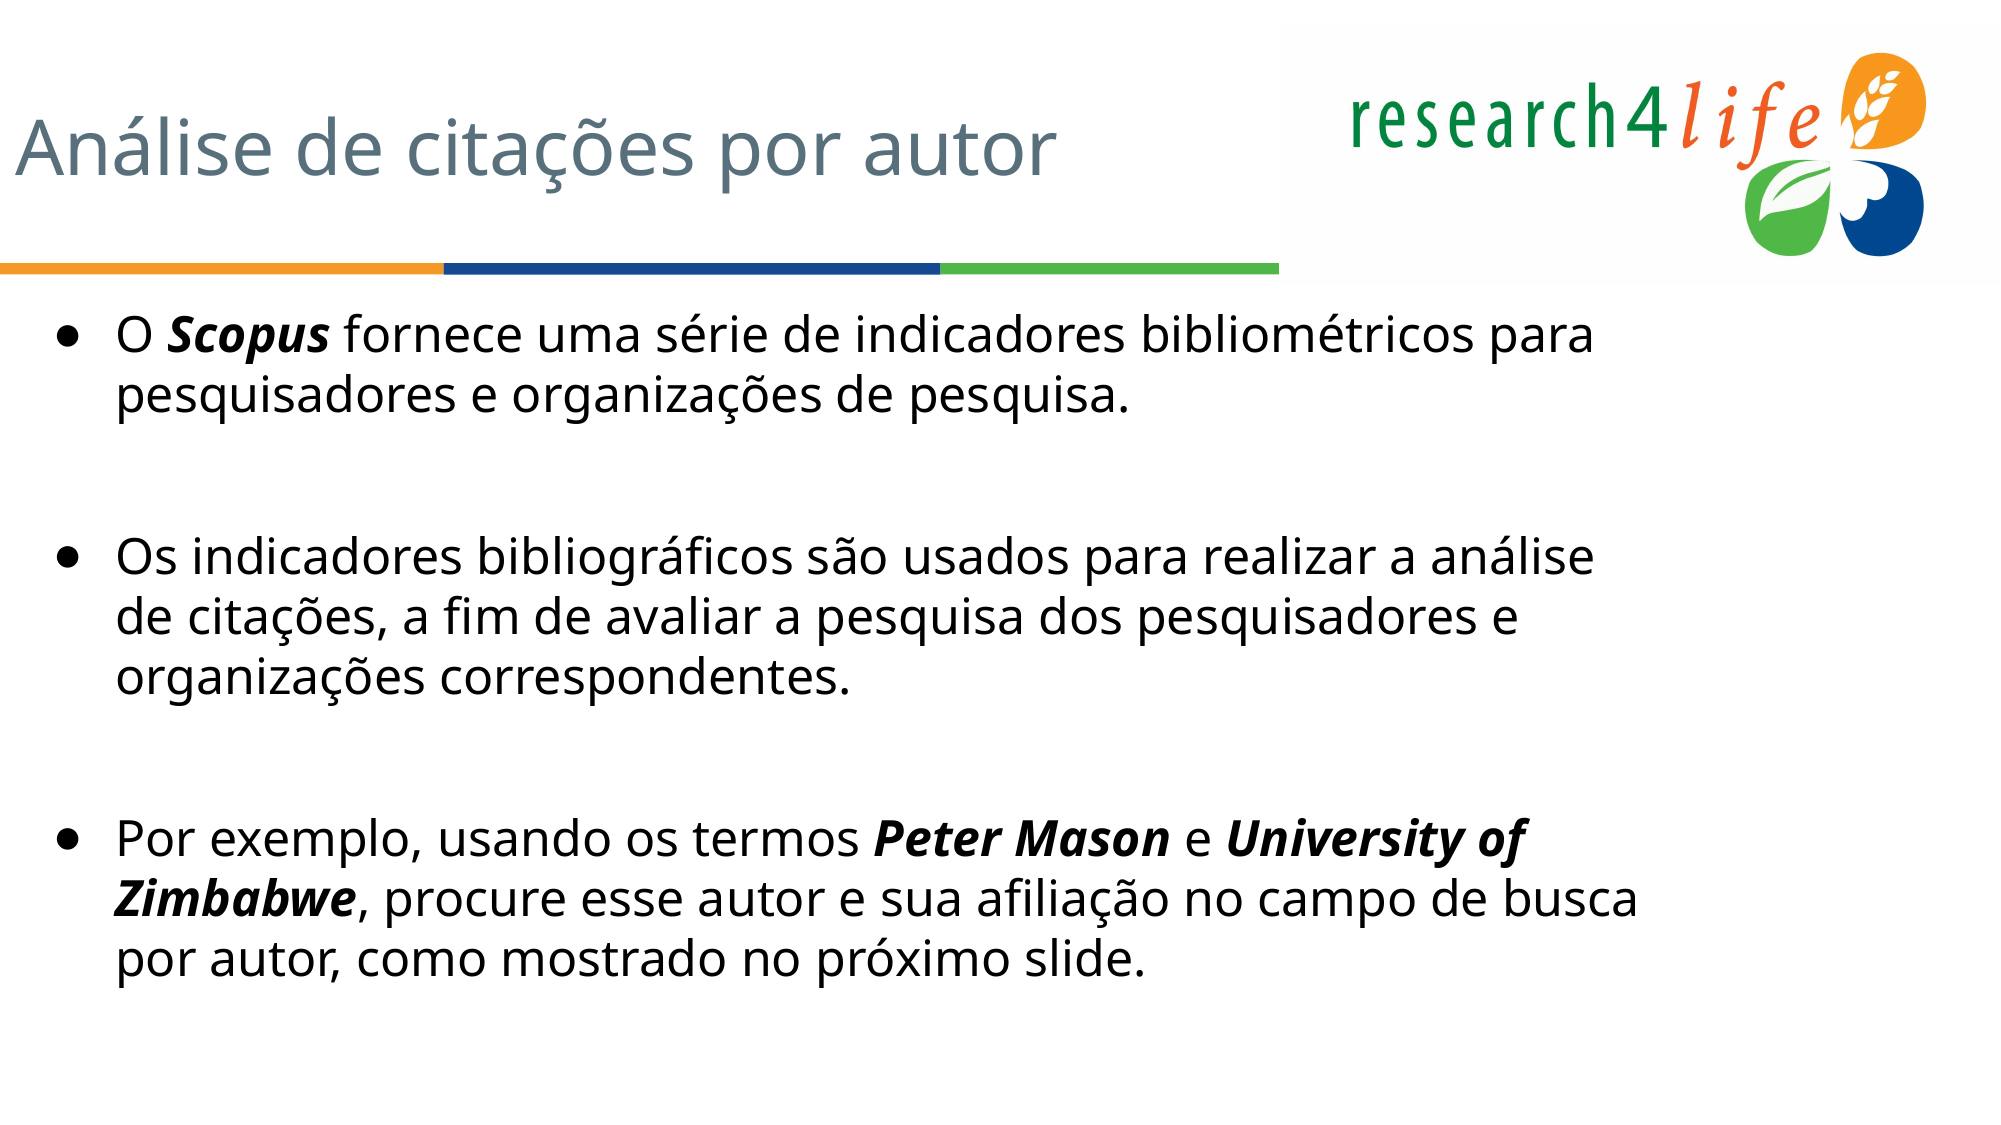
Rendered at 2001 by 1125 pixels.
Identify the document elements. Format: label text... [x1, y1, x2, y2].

title Análise de citações por autor [0, 62, 1308, 240]
picture [1279, 22, 2000, 285]
list O Scopus fornece uma série de indicadores bibliométricos para pesquisadores e organizações de pesquisa. Os indicadores bibliográficos são usados para realizar a análise de citações, a fim de avaliar a pesquisa dos pesquisadores e organizações correspondentes. Por exemplo, usando os termos Peter Mason e University of Zimbabwe, procure esse autor e sua afiliação no campo de busca por autor, como mostrado no próximo slide. [25, 295, 1669, 633]
